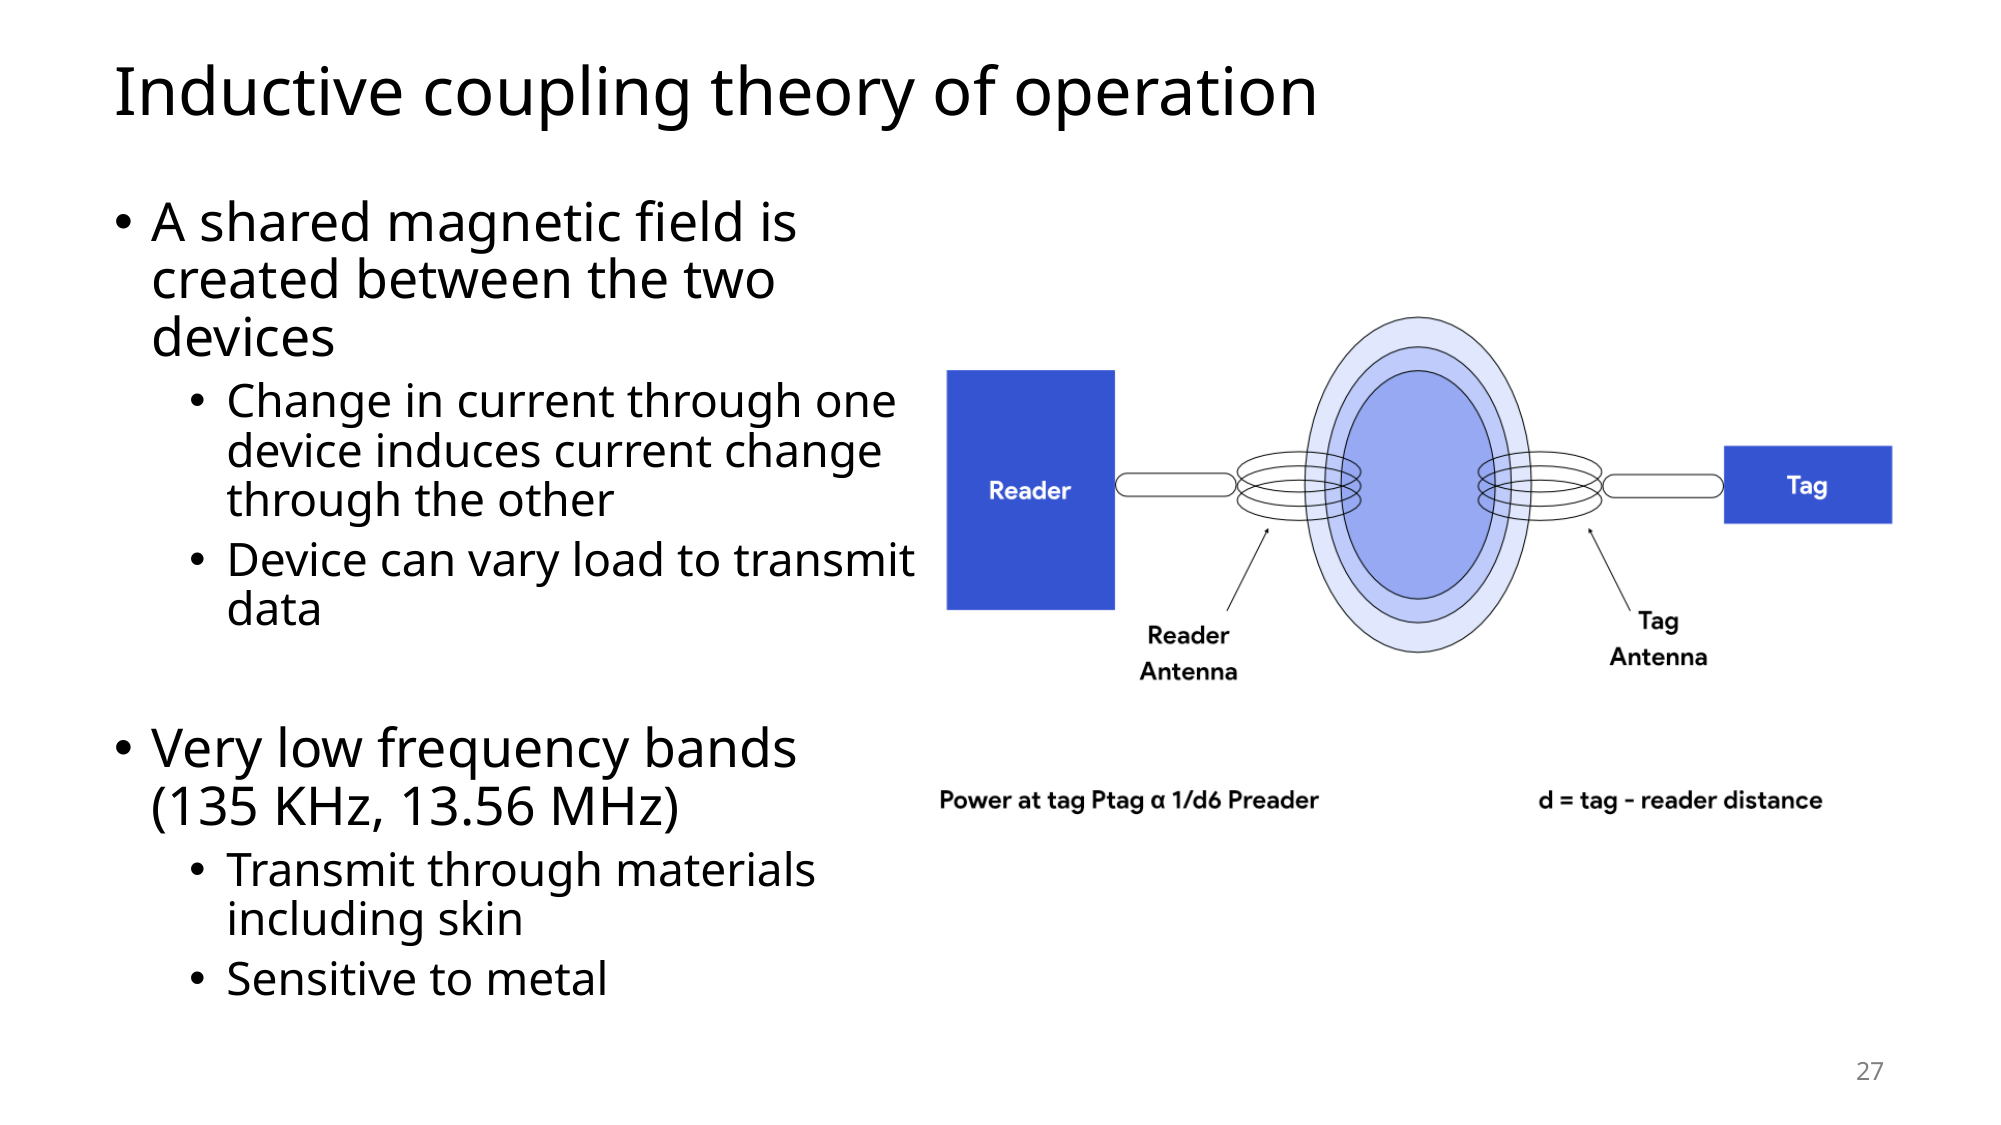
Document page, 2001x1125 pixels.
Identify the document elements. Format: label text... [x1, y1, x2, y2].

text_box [932, 306, 1900, 819]
list A shared magnetic field is created between the two devices Change in current through one device induces current change through the other Device can vary load to transmit data Very low frequency bands (135 KHz, 13.56 MHz) Transmit through materials including skin Sensitive to metal [99, 187, 933, 1013]
title Inductive coupling theory of operation [99, 37, 1900, 150]
slide_number 27 [1749, 1042, 1900, 1103]
